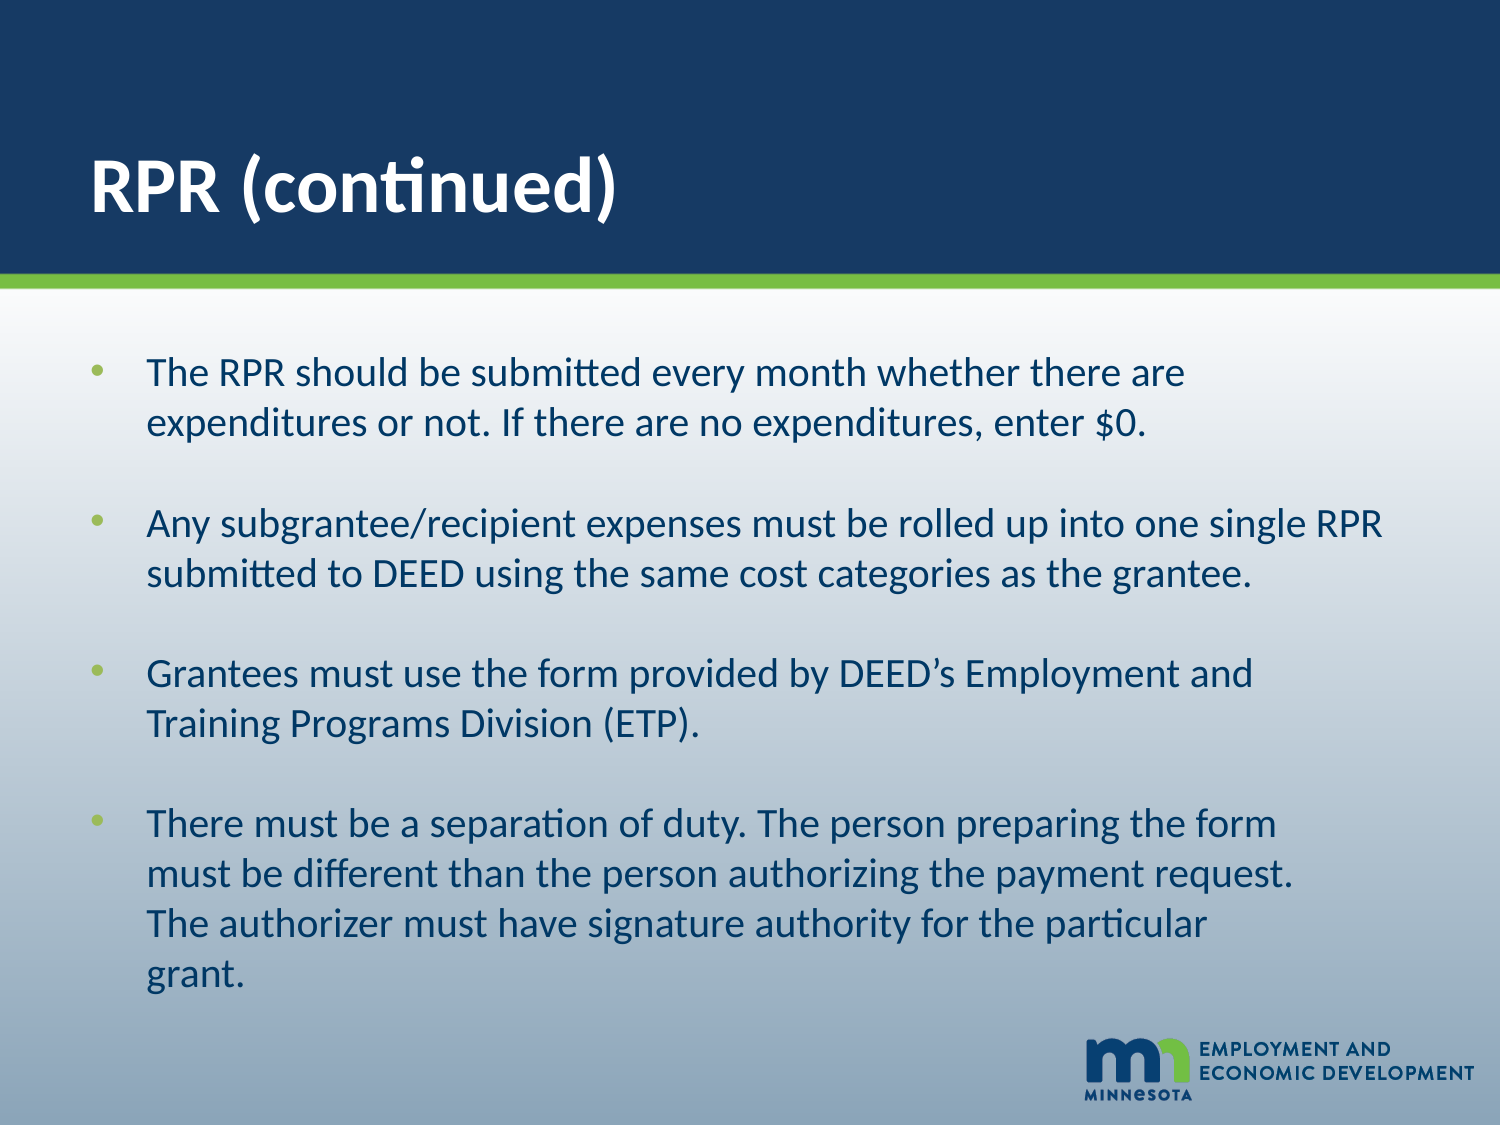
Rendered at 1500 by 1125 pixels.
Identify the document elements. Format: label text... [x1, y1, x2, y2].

title RPR (continued) [75, 99, 1425, 263]
list The RPR should be submitted every month whether there are expenditures or not. If there are no expenditures, enter $0. Any subgrantee/recipient expenses must be rolled up into one single RPR submitted to DEED using the same cost categories as the grantee. Grantees must use the form provided by DEED’s Employment and Training Programs Division (ETP). There must be a separation of duty. The person preparing the form must be different than the person authorizing the payment request. The authorizer must have signature authority for the particular grant. [75, 337, 1425, 1025]
picture [0, 0, 1500, 1125]
